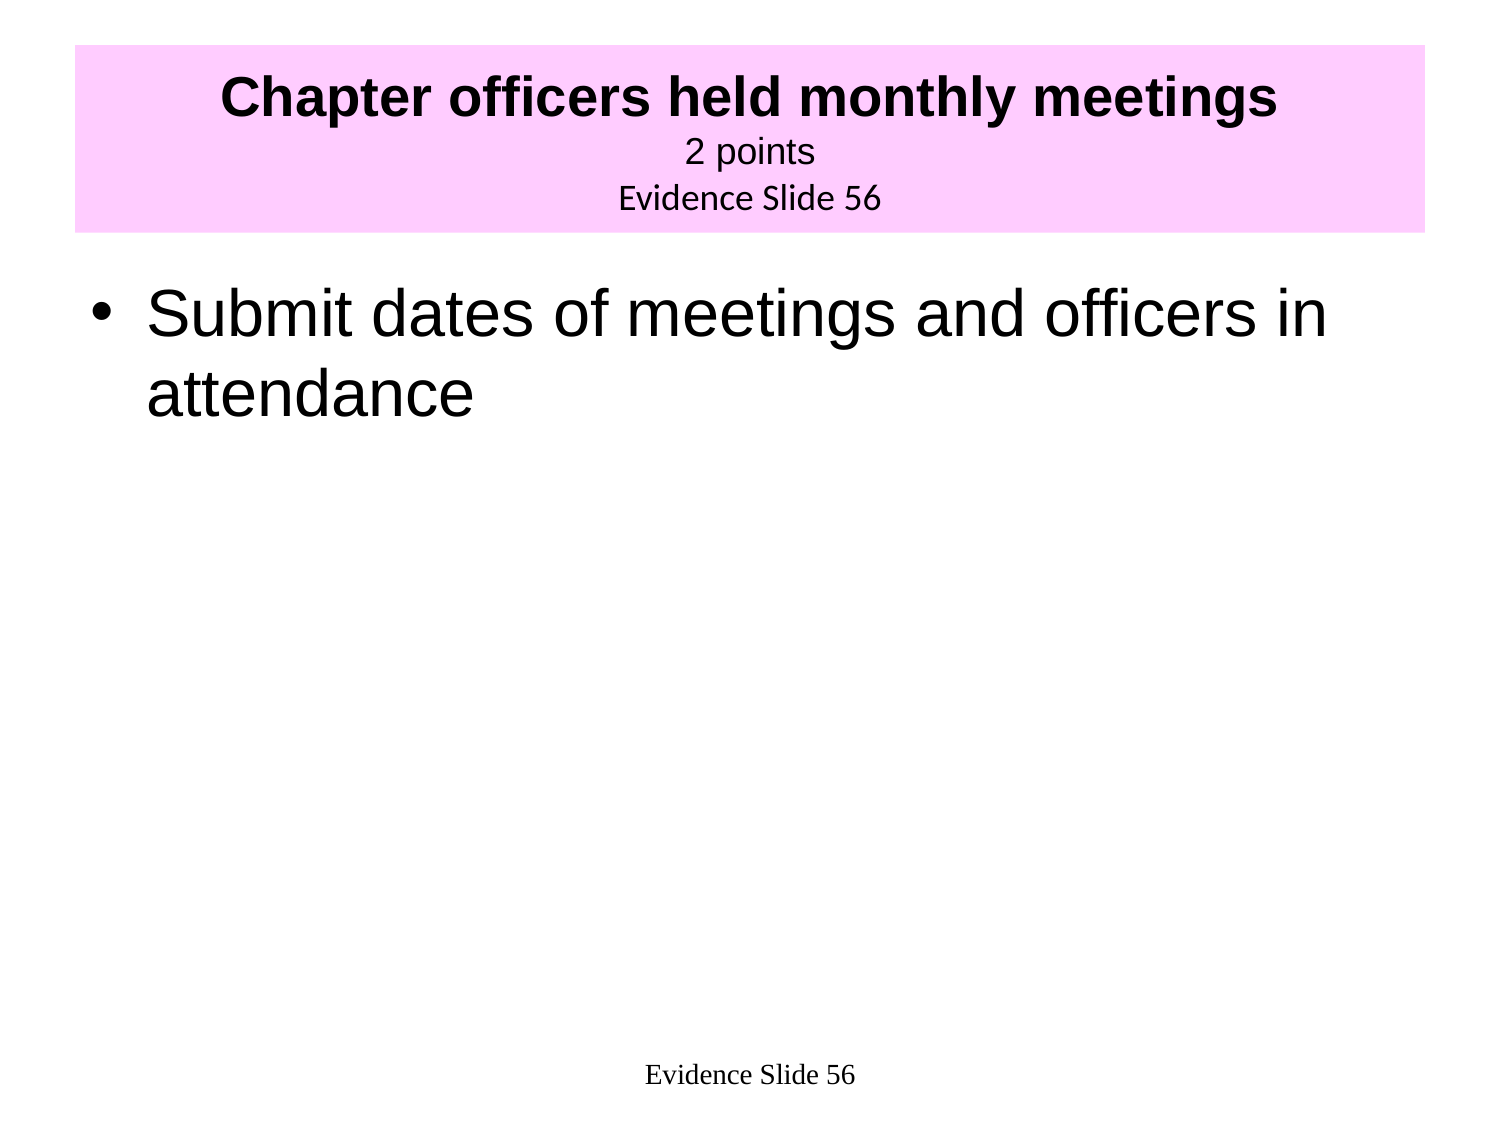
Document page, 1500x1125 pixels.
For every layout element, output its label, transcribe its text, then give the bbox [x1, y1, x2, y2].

list Submit dates of meetings and officers in attendance [75, 262, 1425, 1005]
footer Evidence Slide 56 [512, 1042, 988, 1103]
title Chapter officers held monthly meetings 2 points Evidence Slide 56 [75, 45, 1425, 233]
